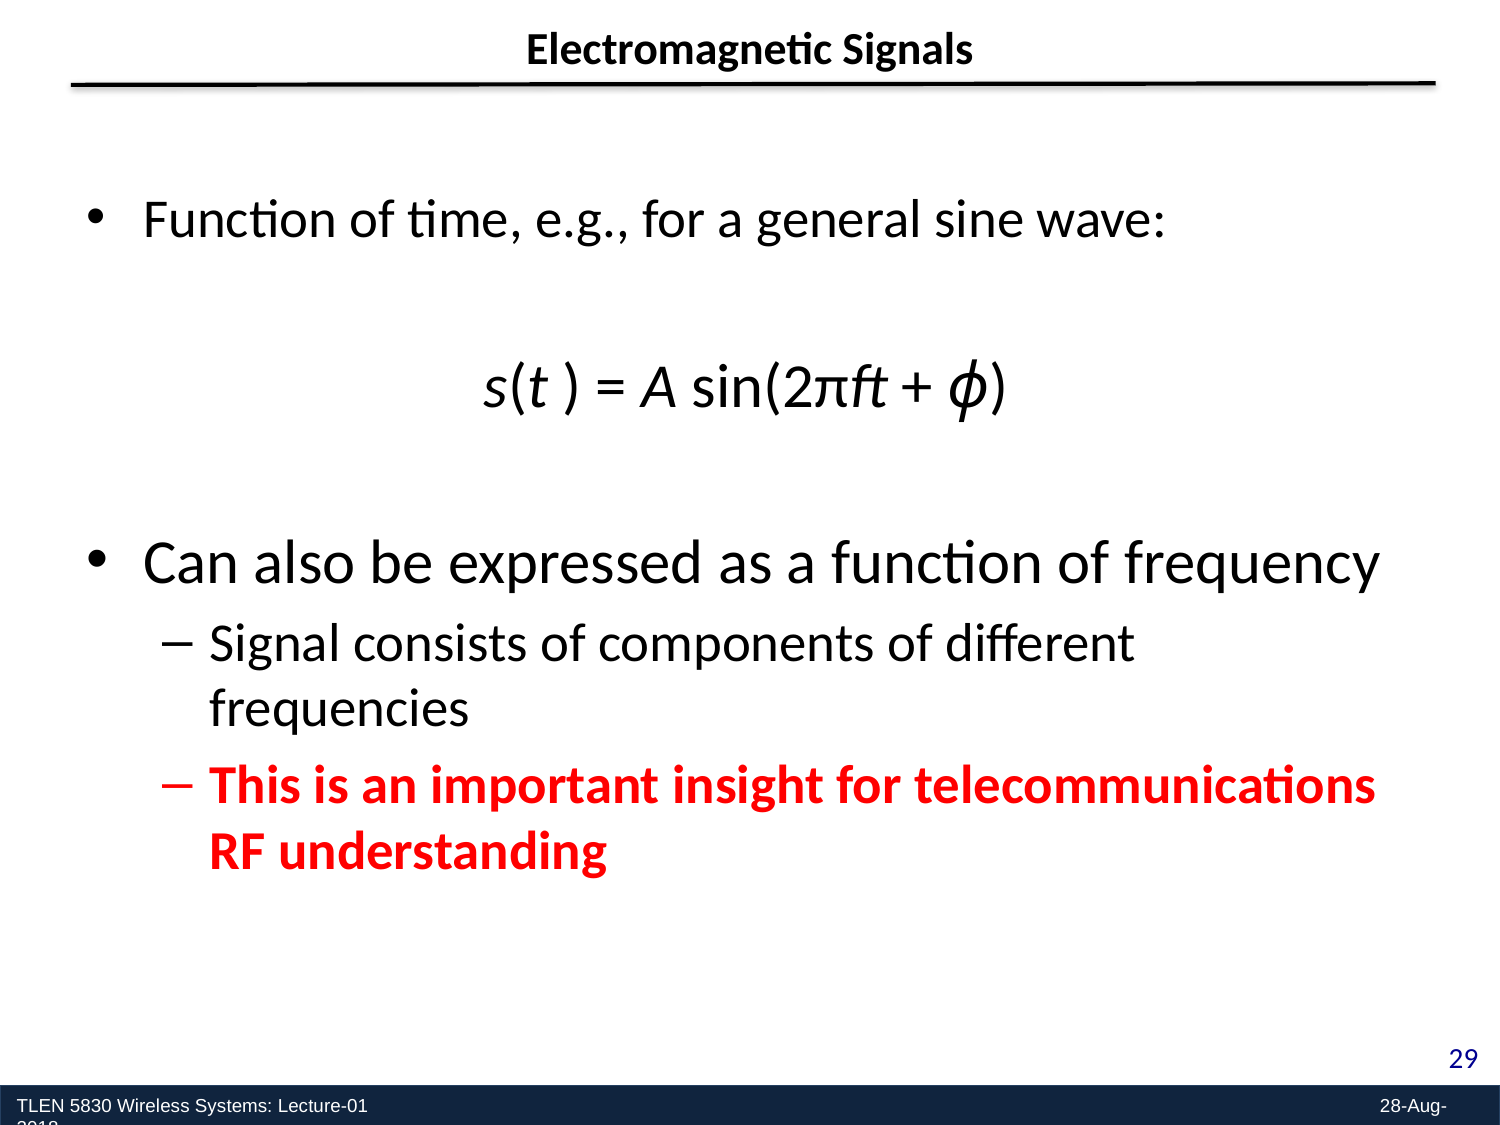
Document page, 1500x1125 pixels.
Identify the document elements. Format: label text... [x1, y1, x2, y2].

text_box Electromagnetic Signals [74, 11, 1425, 79]
list Function of time, e.g., for a general sine wave: s(t ) = A sin(2πft + ϕ) Can also be expressed as a function of frequency Signal consists of components of different frequencies This is an important insight for telecommunications RF understanding [70, 175, 1421, 918]
